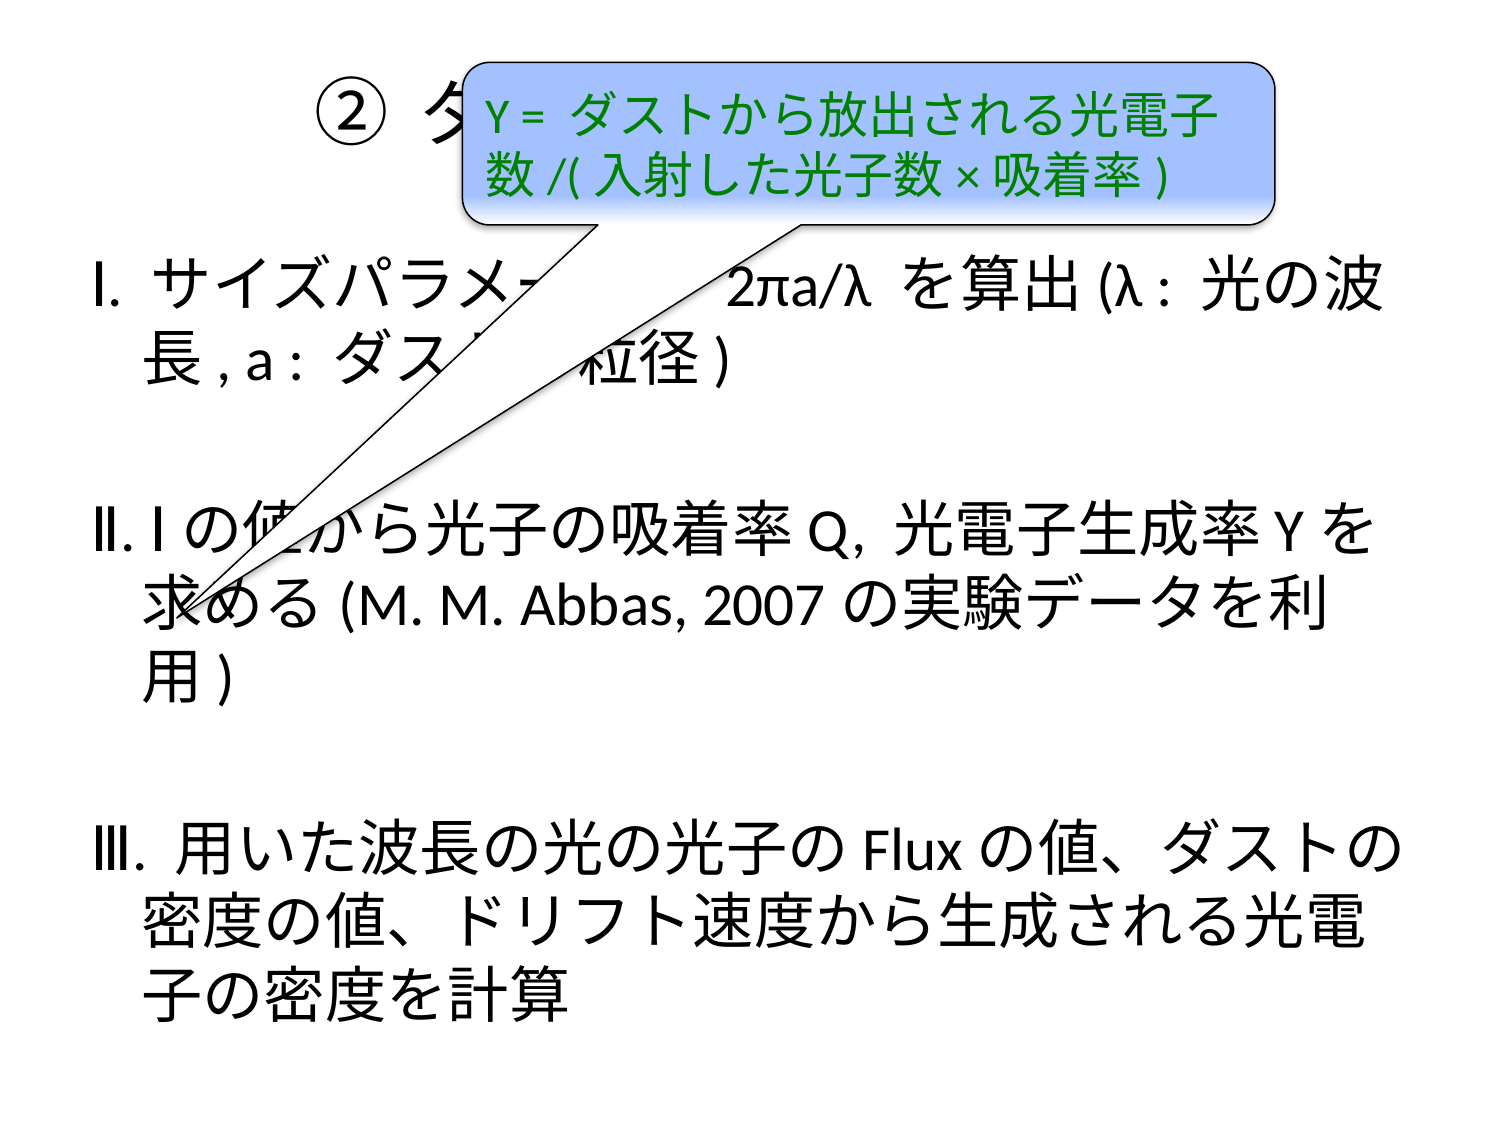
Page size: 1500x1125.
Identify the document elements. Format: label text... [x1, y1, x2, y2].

text_box Y = ダストから放出される光電子数/(入射した光子数×吸着率) [176, 61, 1276, 619]
title ② ダストの光電子放出(2) [75, 57, 1425, 163]
list Ⅰ. サイズパラメーター 2πa/λ を算出(λ : 光の波長, a : ダストの粒径) Ⅱ. Ⅰの値から光子の吸着率Q, 光電子生成率Yを求める(M. M. Abbas, 2007の実験データを利用) Ⅲ. 用いた波長の光の光子のFluxの値、ダストの密度の値、ドリフト速度から生成される光電子の密度を計算 [75, 237, 1425, 1038]
